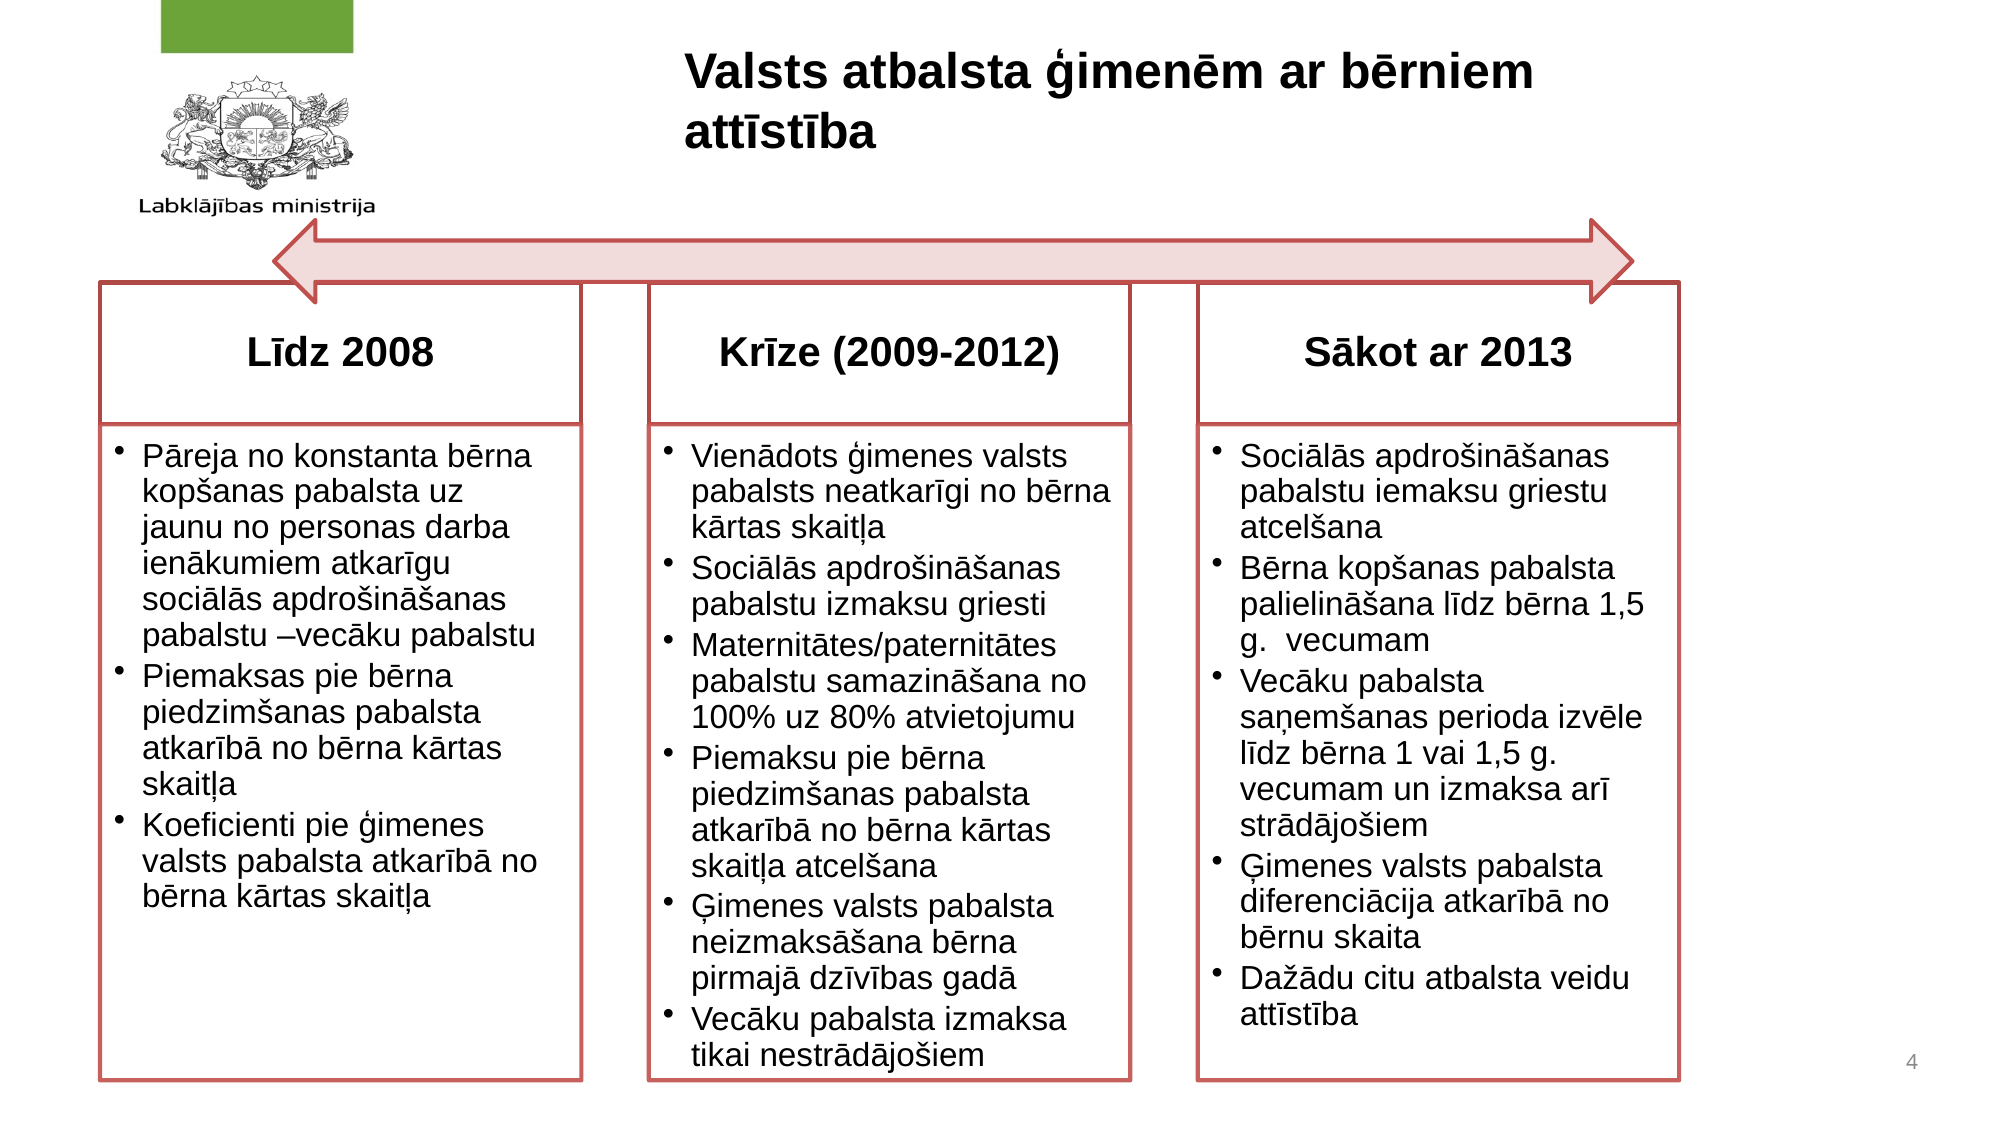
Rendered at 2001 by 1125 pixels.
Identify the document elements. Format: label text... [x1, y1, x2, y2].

text_box [271, 217, 1635, 277]
slide_number 4 [1866, 1037, 1934, 1088]
title Valsts atbalsta ģimenēm ar bērniem attīstība [669, 30, 1670, 201]
picture [64, 0, 450, 321]
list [99, 278, 1680, 1085]
